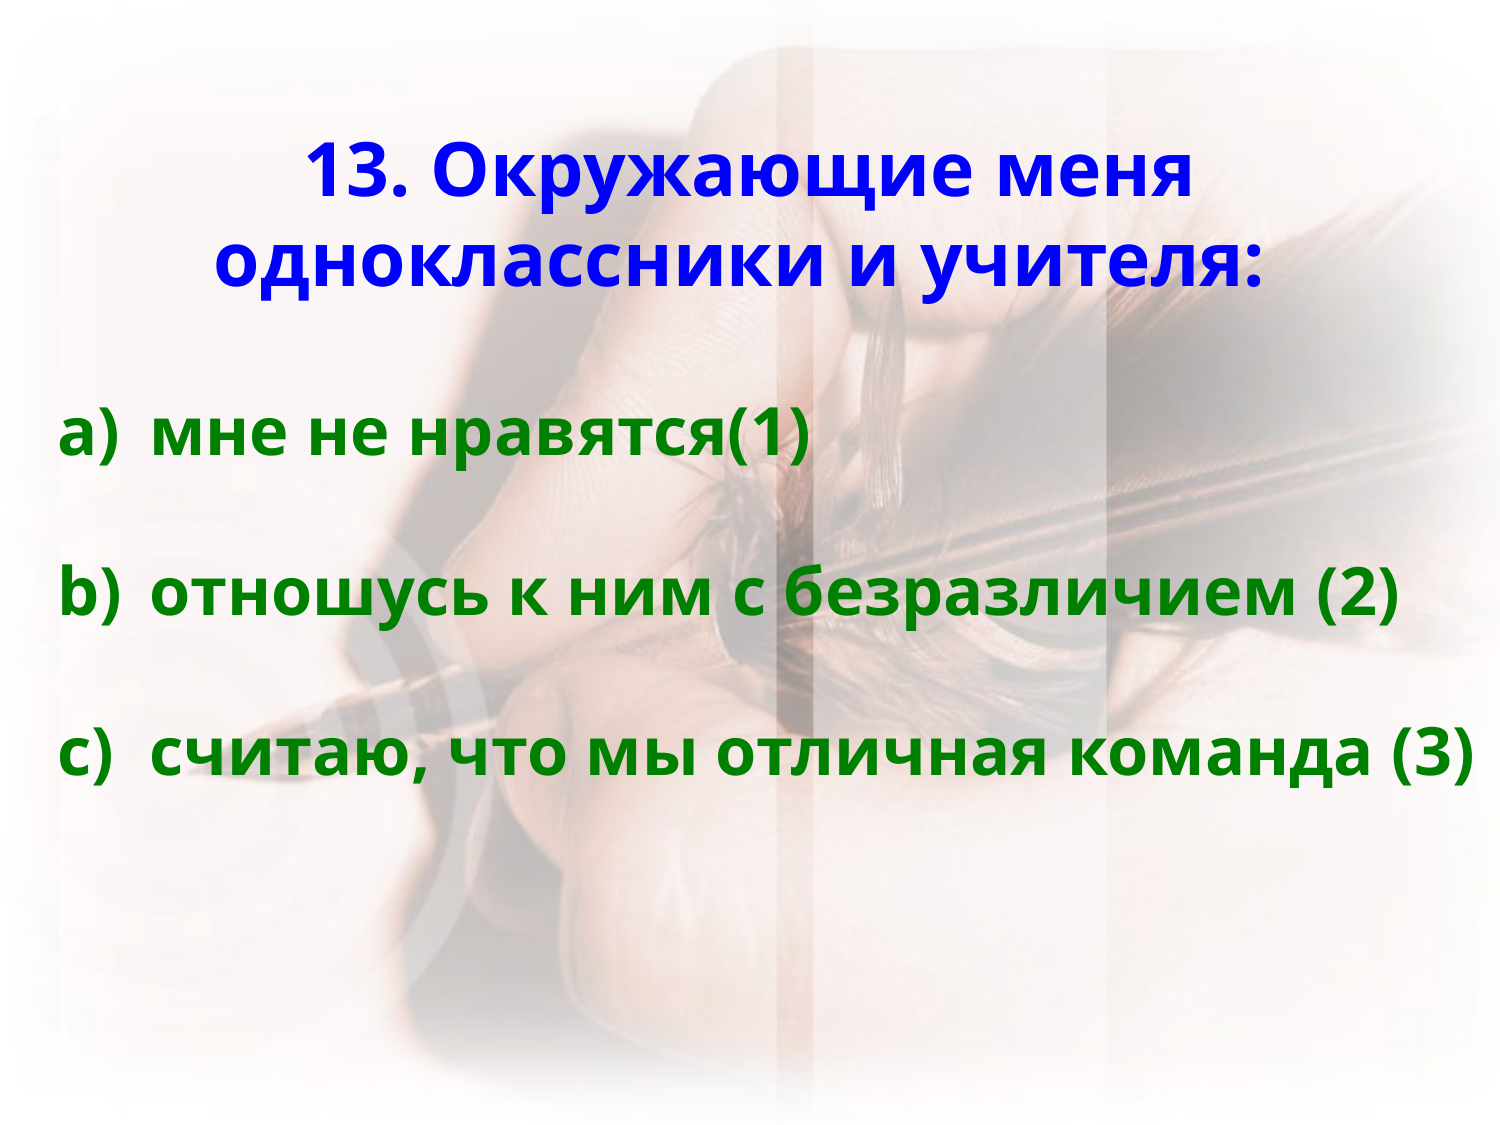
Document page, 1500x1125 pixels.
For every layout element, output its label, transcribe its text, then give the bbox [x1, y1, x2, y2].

text_box 13. Окружающие меня одноклассники и учителя: [23, 113, 1477, 309]
text_box мне не нравятся(1) отношусь к ним с безразличием (2) считаю, что мы отличная команда (3) [42, 381, 1500, 796]
